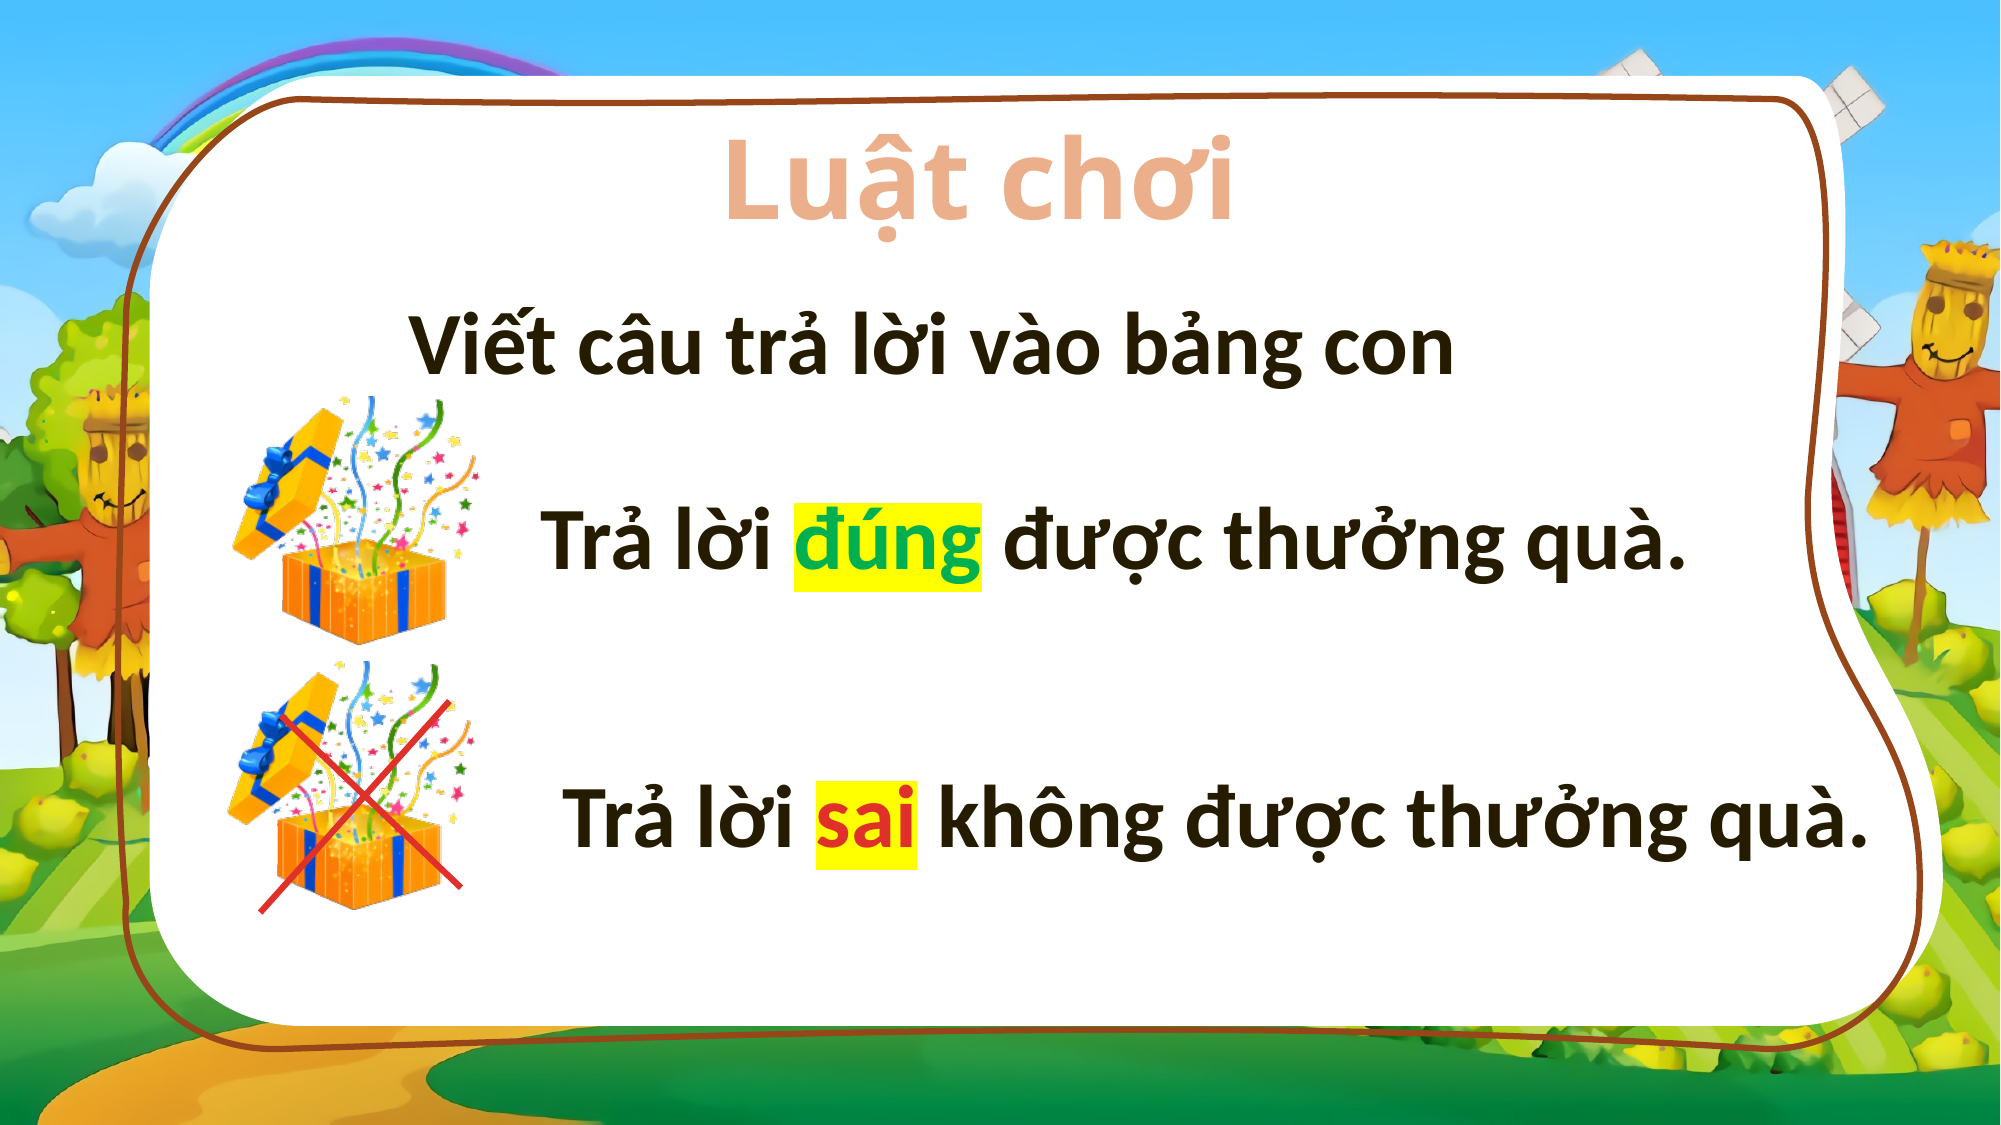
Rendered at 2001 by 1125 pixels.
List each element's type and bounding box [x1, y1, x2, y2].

text_box [125, 75, 1944, 1050]
text_box [195, 660, 505, 938]
picture [0, 0, 2001, 1125]
